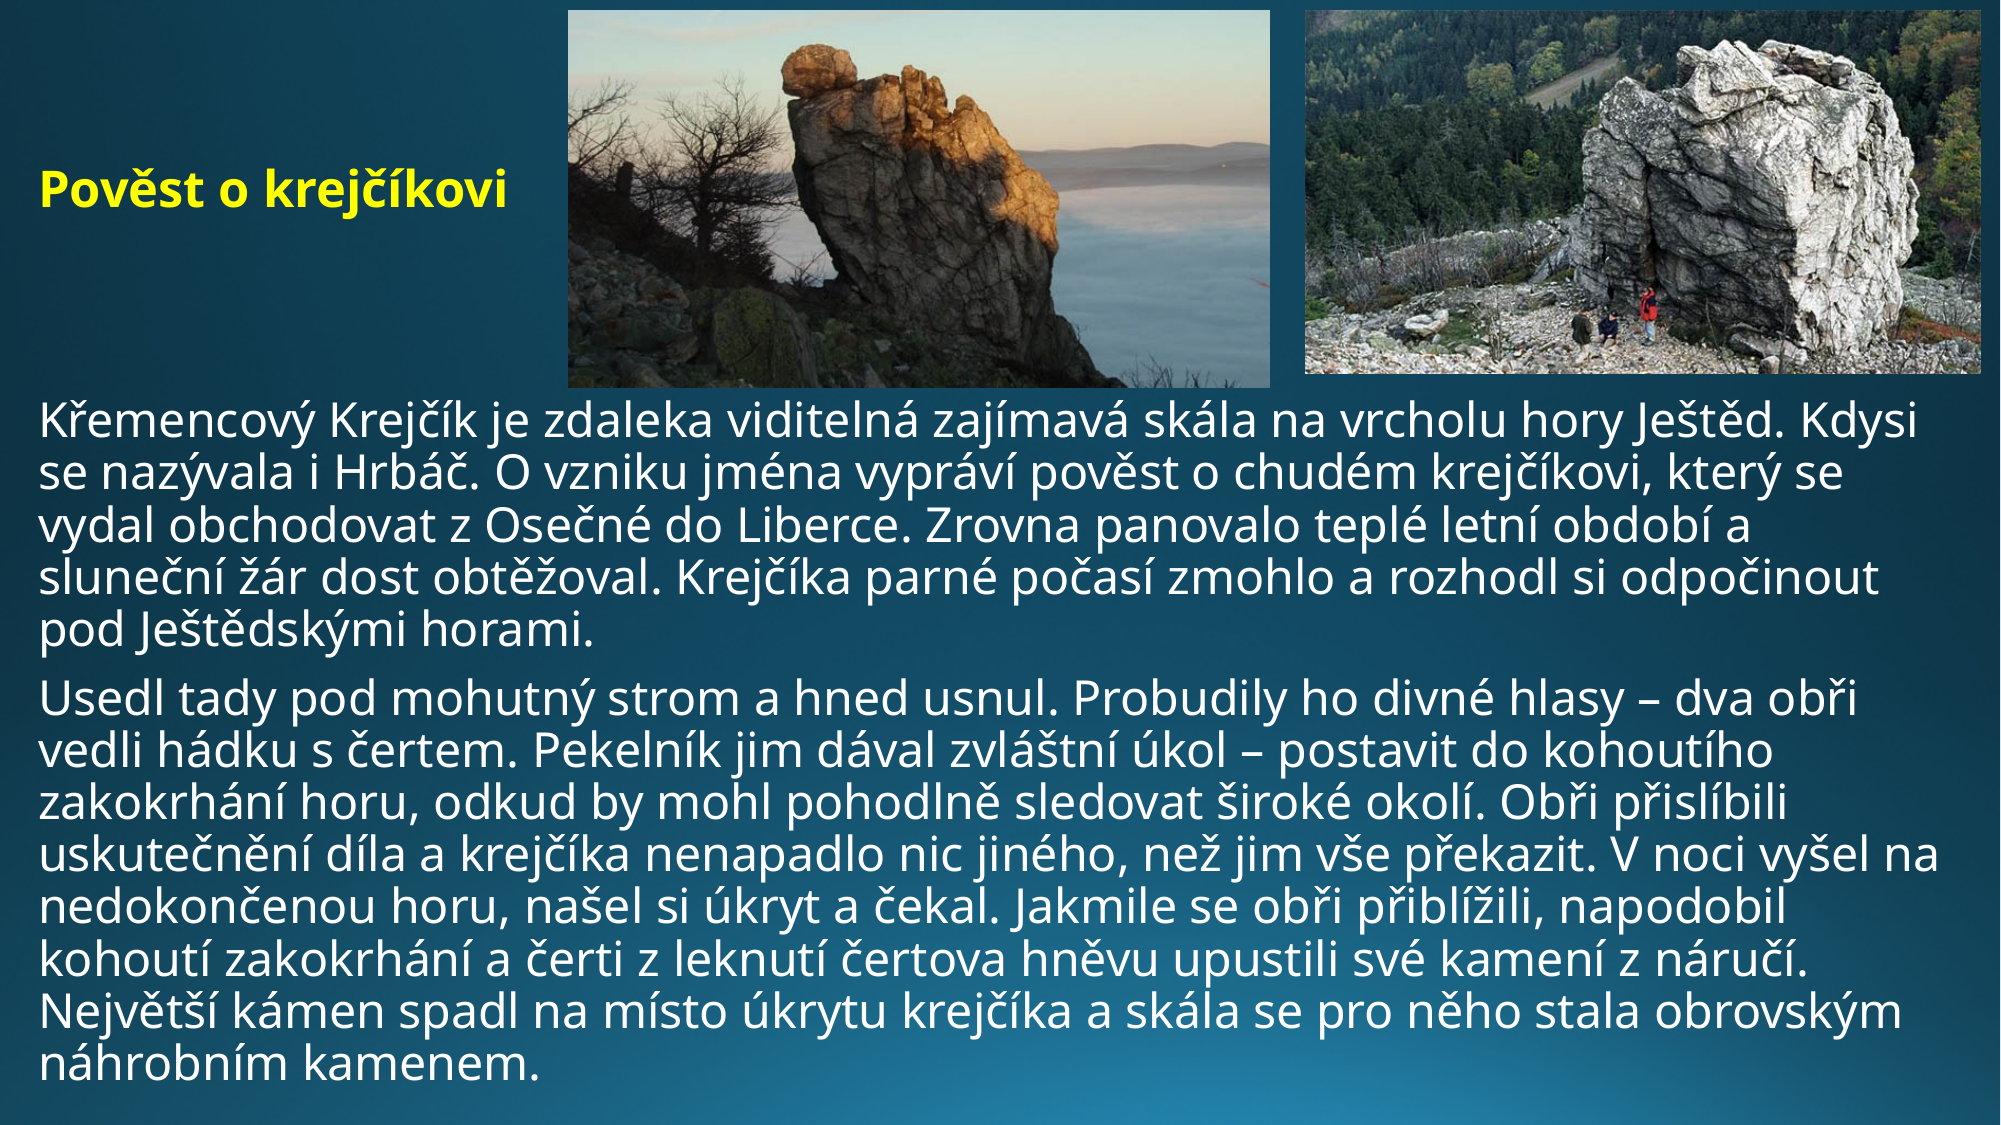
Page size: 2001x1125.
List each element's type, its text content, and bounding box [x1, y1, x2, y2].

title Pověst o krejčíkovi [23, 131, 533, 252]
list Křemencový Krejčík je zdaleka viditelná zajímavá skála na vrcholu hory Ještěd. Kdysi se nazývala i Hrbáč. O vzniku jména vypráví pověst o chudém krejčíkovi, který se vydal obchodovat z Osečné do Liberce. Zrovna panovalo teplé letní období a sluneční žár dost obtěžoval. Krejčíka parné počasí zmohlo a rozhodl si odpočinout pod Ještědskými horami. Usedl tady pod mohutný strom a hned usnul. Probudily ho divné hlasy – dva obři vedli hádku s čertem. Pekelník jim dával zvláštní úkol – postavit do kohoutího zakokrhání horu, odkud by mohl pohodlně sledovat široké okolí. Obři přislíbili uskutečnění díla a krejčíka nenapadlo nic jiného, než jim vše překazit. V noci vyšel na nedokončenou horu, našel si úkryt a čekal. Jakmile se obři přiblížili, napodobil kohoutí zakokrhání a čerti z leknutí čertova hněvu upustili své kamení z náručí. Největší kámen spadl na místo úkrytu krejčíka a skála se pro něho stala obrovským náhrobním kamenem. [23, 388, 1960, 1103]
picture [0, 0, 2001, 1125]
